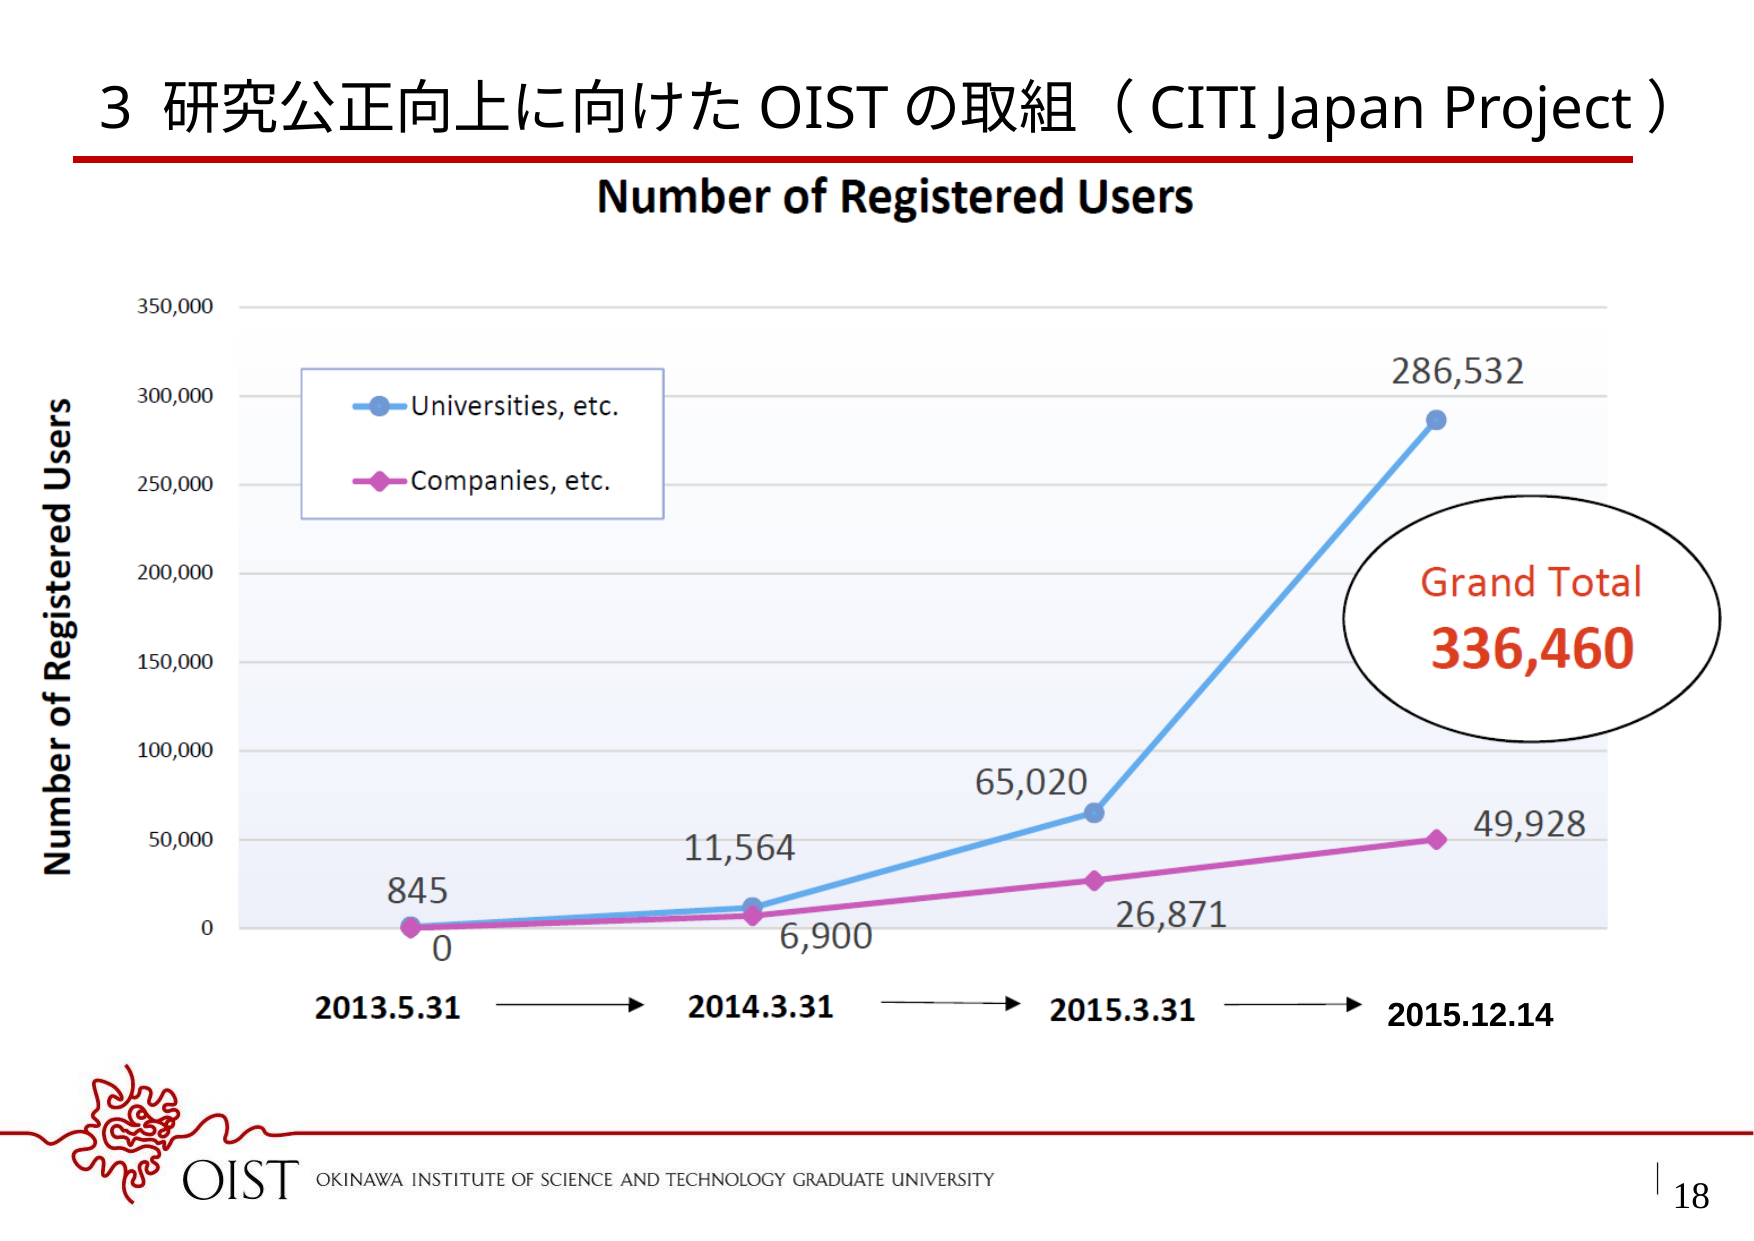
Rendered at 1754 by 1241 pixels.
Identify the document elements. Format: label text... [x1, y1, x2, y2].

picture [0, 0, 1754, 1241]
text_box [34, 165, 1749, 1042]
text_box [73, 62, 1728, 160]
slide_number 17 [1632, 1163, 1725, 1213]
